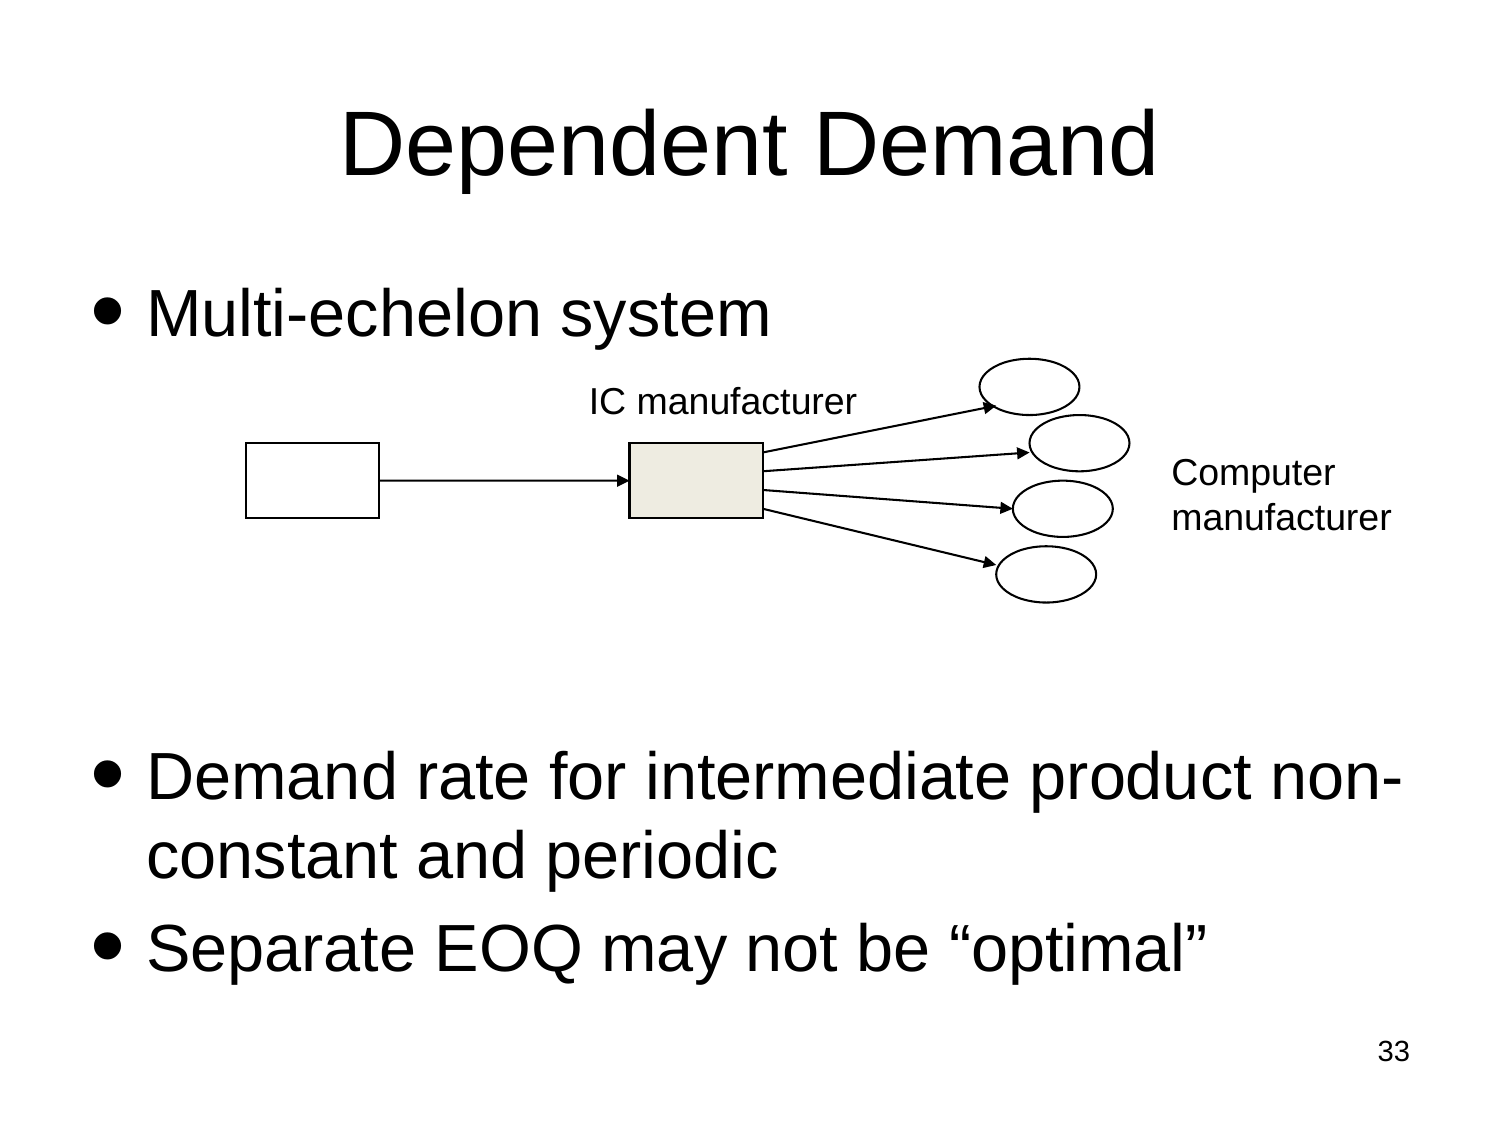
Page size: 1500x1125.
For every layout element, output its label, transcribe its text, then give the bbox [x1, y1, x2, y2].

list Multi-echelon system Demand rate for intermediate product non-constant and periodic Separate EOQ may not be “optimal” [74, 262, 1426, 1006]
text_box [245, 358, 1130, 603]
slide_number 33 [1074, 1025, 1425, 1100]
text_box Computer manufacturer [1156, 440, 1407, 546]
title Dependent Demand [74, 44, 1426, 233]
